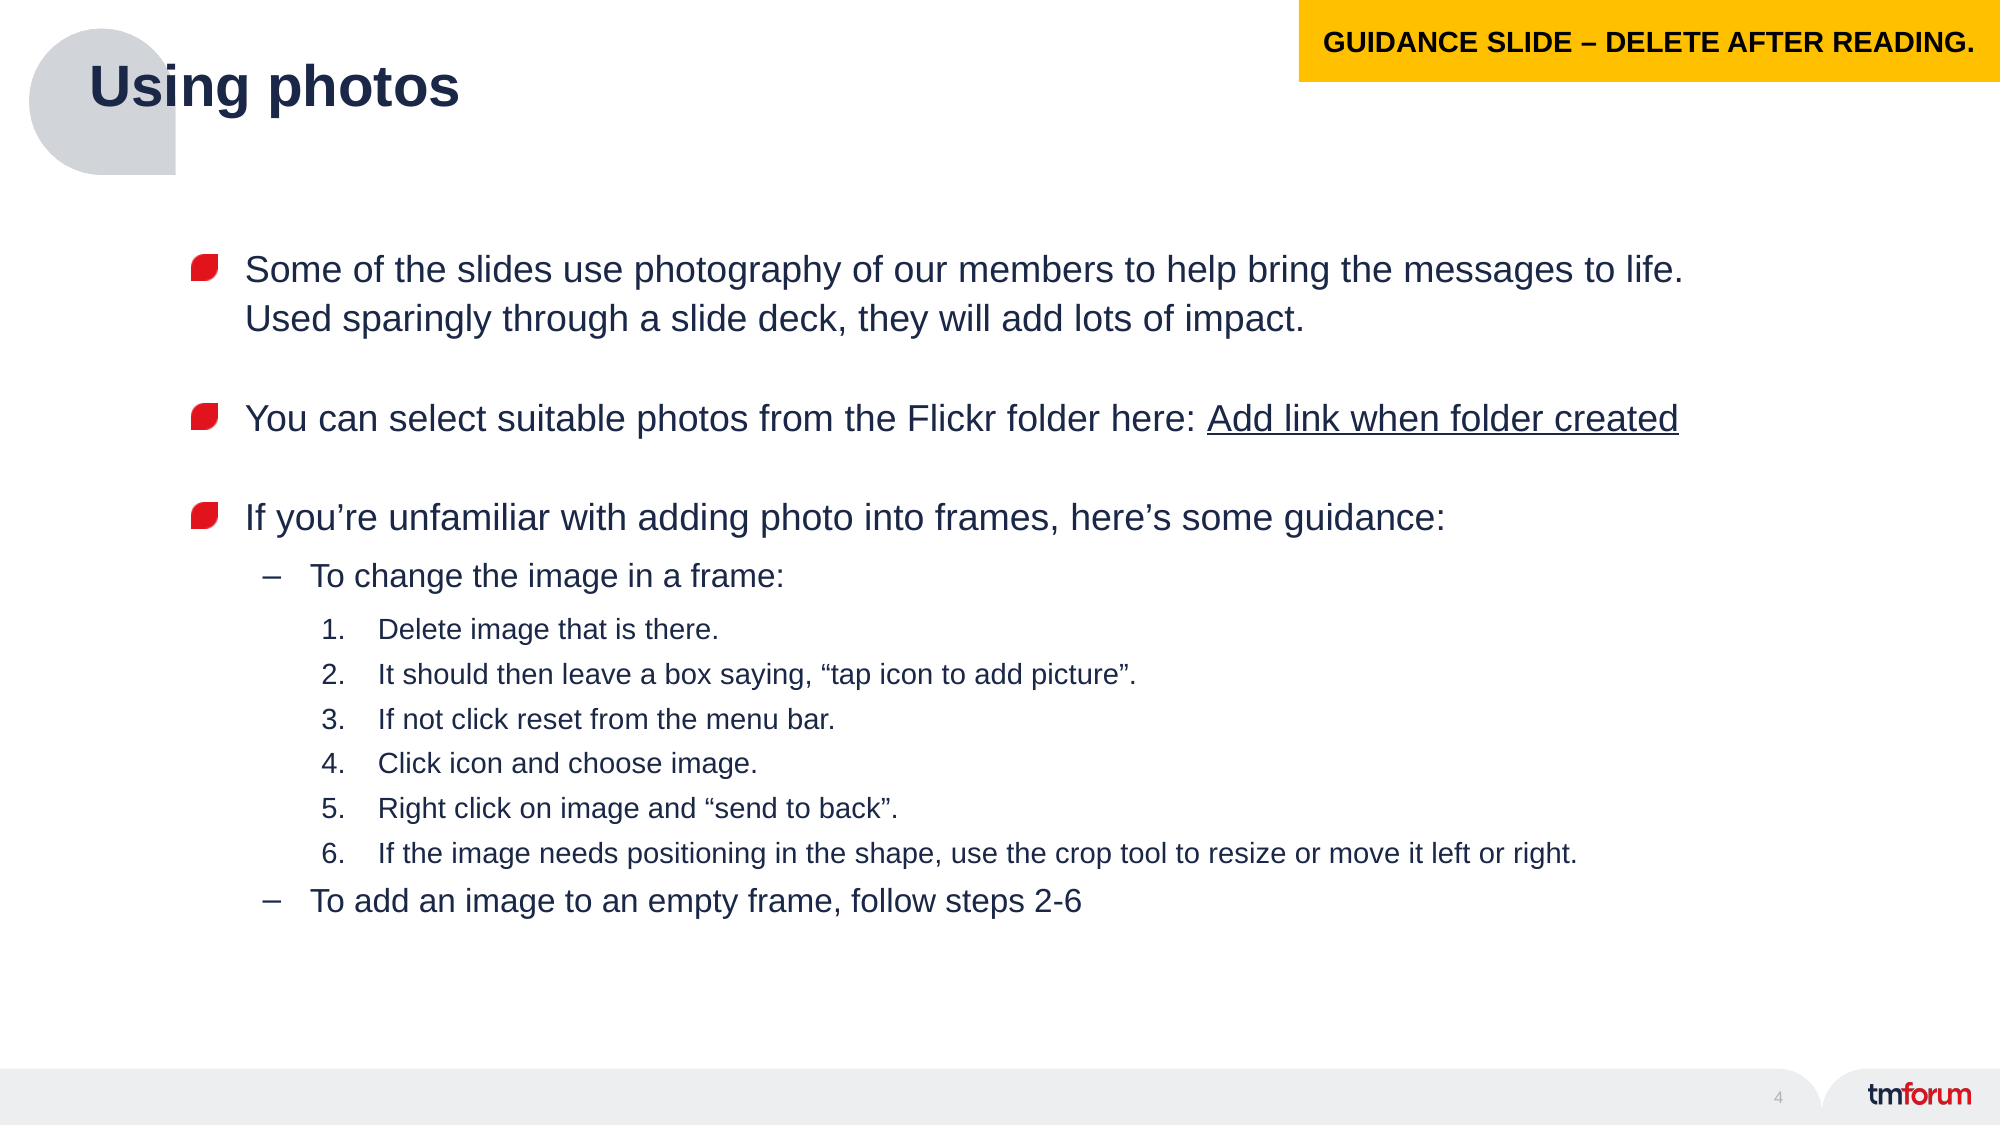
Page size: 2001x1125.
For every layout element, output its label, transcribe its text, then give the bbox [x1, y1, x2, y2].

list Some of the slides use photography of our members to help bring the messages to life. Used sparingly through a slide deck, they will add lots of impact. You can select suitable photos from the Flickr folder here: Add link when folder created If you’re unfamiliar with adding photo into frames, here’s some guidance: To change the image in a frame: Delete image that is there. It should then leave a box saying, “tap icon to add picture”. If not click reset from the menu bar. Click icon and choose image. Right click on image and “send to back”. If the image needs positioning in the shape, use the crop tool to resize or move it left or right. To add an image to an empty frame, follow steps 2-6 [176, 232, 1822, 1048]
picture [191, 254, 218, 281]
picture [1868, 1082, 1971, 1105]
slide_number 4 [1631, 1076, 1799, 1118]
picture [191, 502, 218, 529]
title Using photos [74, 48, 1822, 139]
text_box GUIDANCE SLIDE – DELETE AFTER READING. [1298, 0, 2000, 83]
picture [191, 403, 218, 430]
